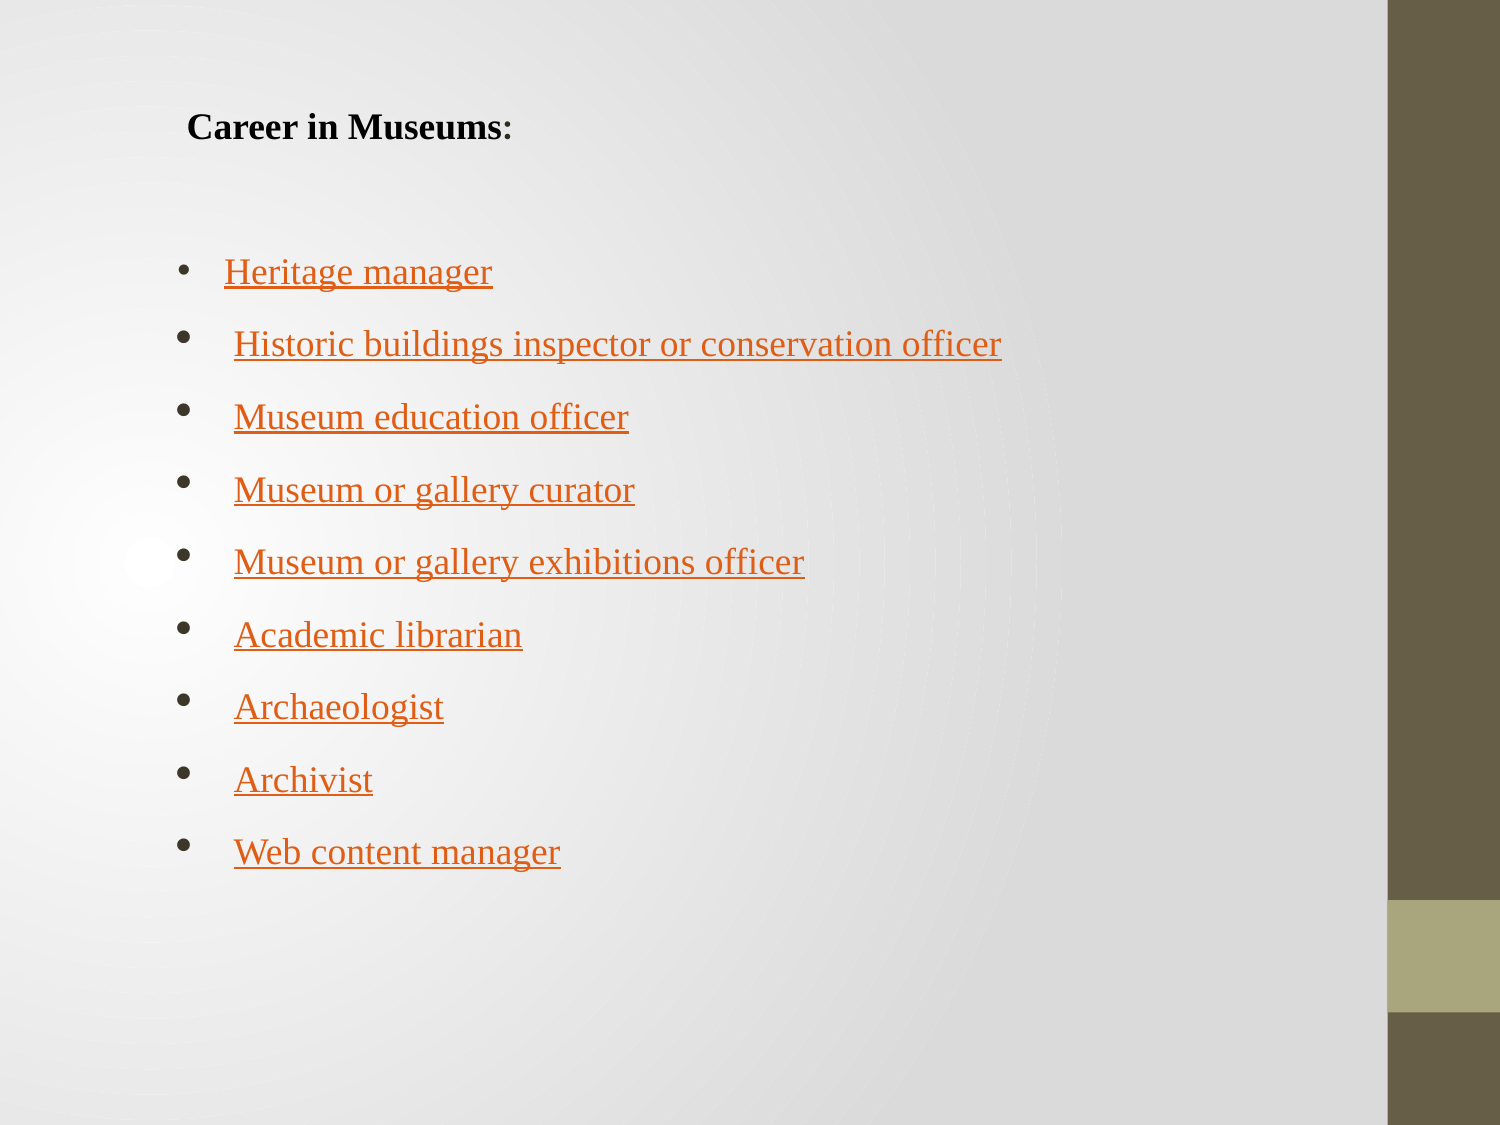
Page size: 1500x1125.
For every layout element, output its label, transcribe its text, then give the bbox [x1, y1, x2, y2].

text_box Career in Museums: Heritage manager Historic buildings inspector or conservation officer Museum education officer Museum or gallery curator Museum or gallery exhibitions officer Academic librarian Archaeologist Archivist Web content manager [162, 87, 1125, 946]
